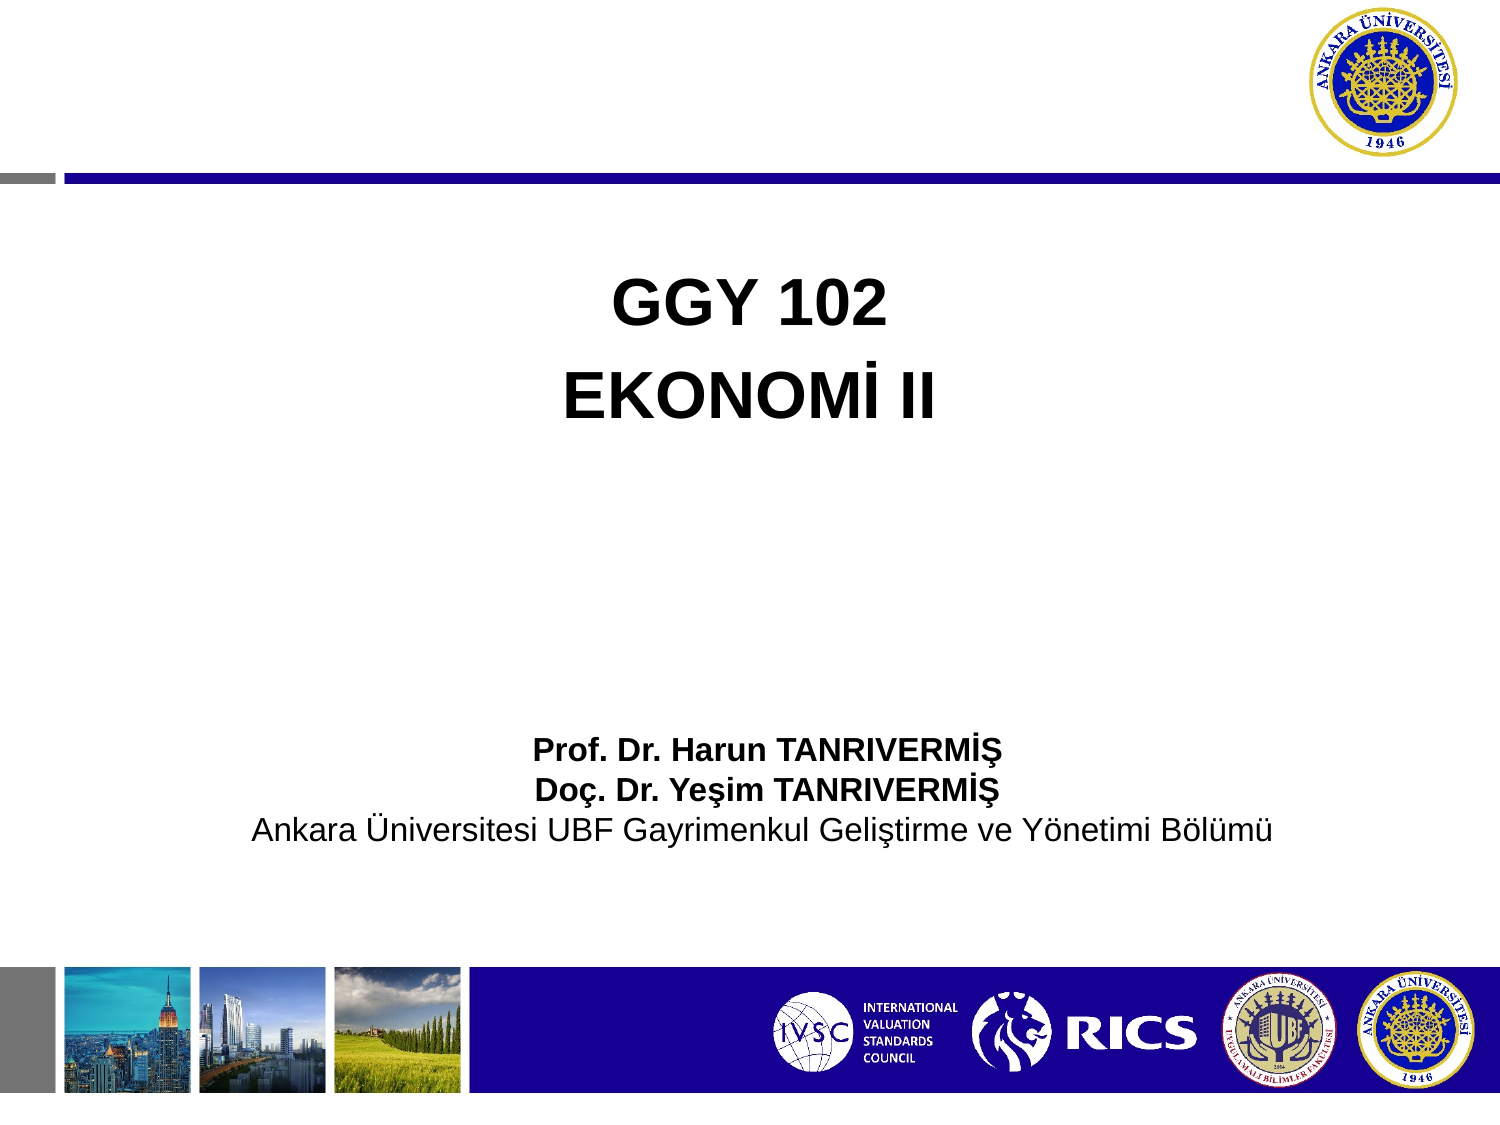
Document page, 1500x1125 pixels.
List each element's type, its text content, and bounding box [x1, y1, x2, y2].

text_box Prof. Dr. Harun TANRIVERMİŞ Doç. Dr. Yeşim TANRIVERMİŞ Ankara Üniversitesi UBF Gayrimenkul Geliştirme ve Yönetimi Bölümü [72, 720, 1464, 856]
text_box GGY 102 EKONOMİ II [82, 251, 1418, 533]
picture [0, 0, 1500, 1125]
